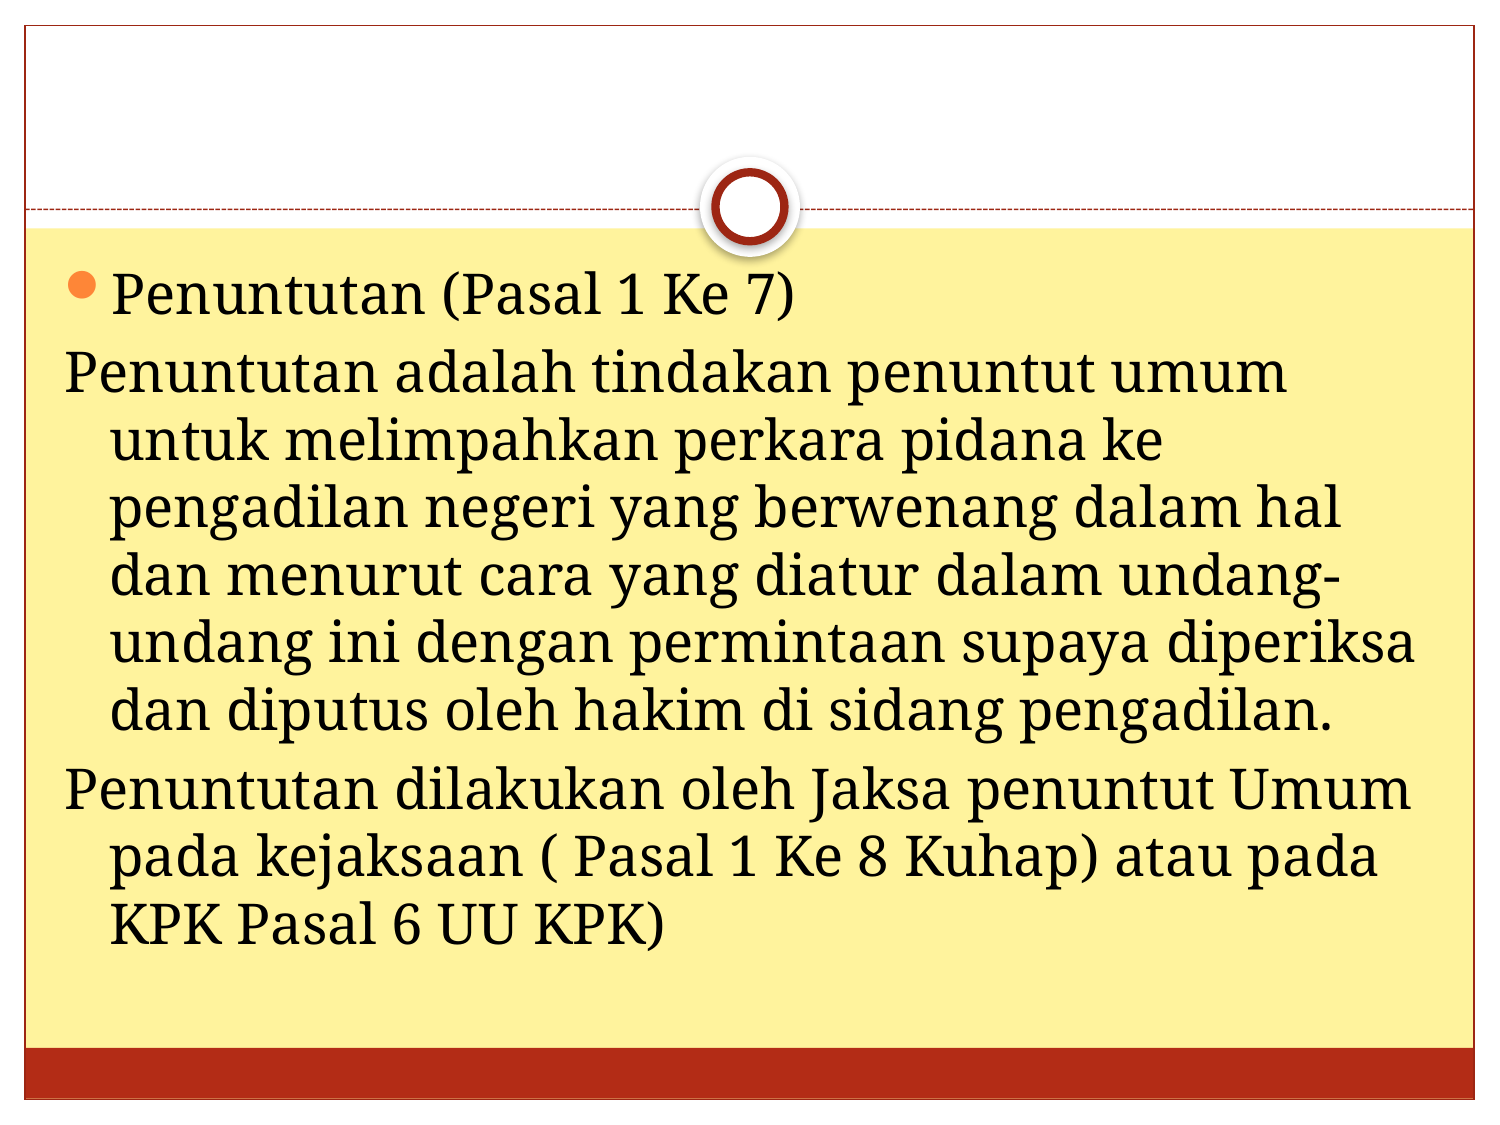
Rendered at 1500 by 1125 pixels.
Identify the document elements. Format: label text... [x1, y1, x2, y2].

list Penuntutan (Pasal 1 Ke 7) Penuntutan adalah tindakan penuntut umum untuk melimpahkan perkara pidana ke pengadilan negeri yang berwenang dalam hal dan menurut cara yang diatur dalam undang-undang ini dengan permintaan supaya diperiksa dan diputus oleh hakim di sidang pengadilan. Penuntutan dilakukan oleh Jaksa penuntut Umum pada kejaksaan ( Pasal 1 Ke 8 Kuhap) atau pada KPK Pasal 6 UU KPK) [49, 250, 1445, 1001]
